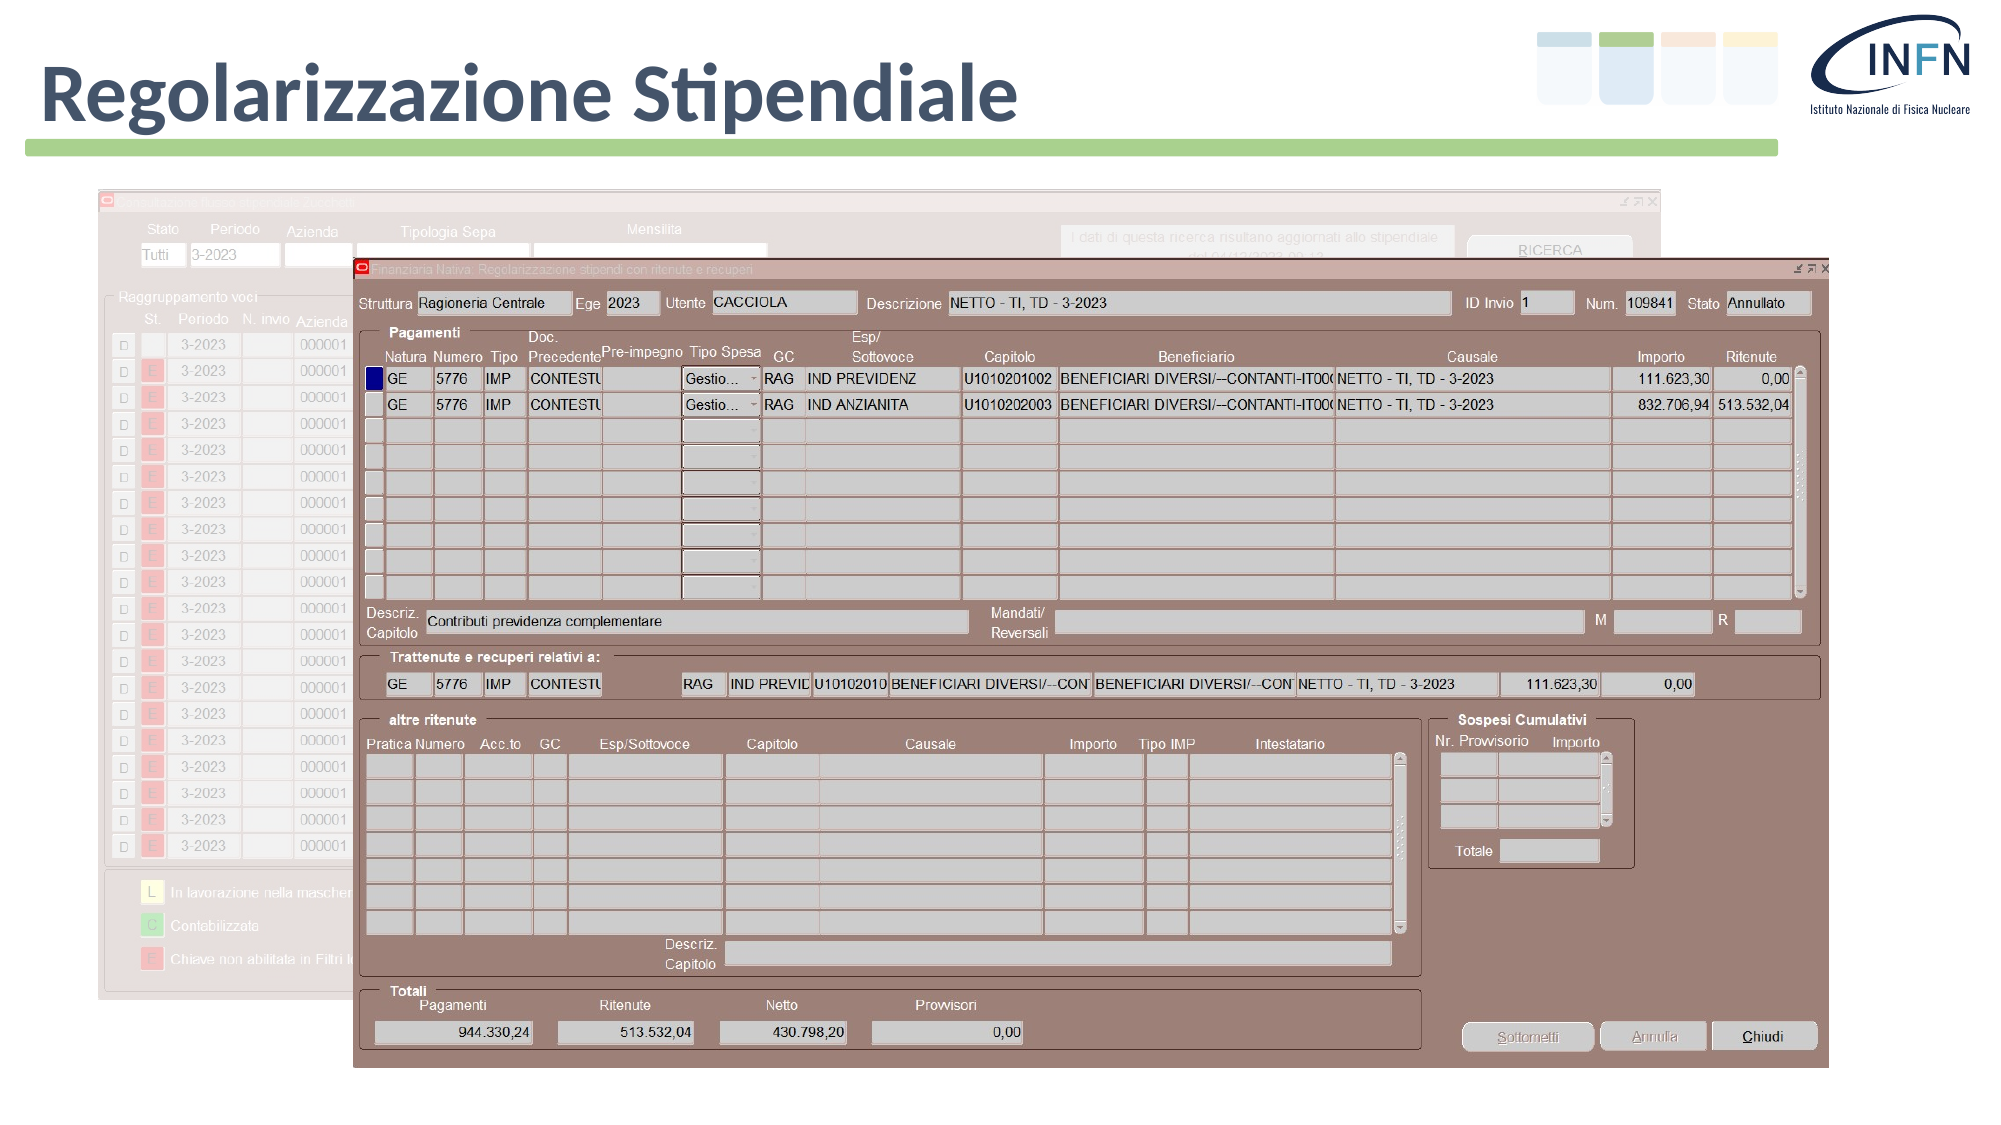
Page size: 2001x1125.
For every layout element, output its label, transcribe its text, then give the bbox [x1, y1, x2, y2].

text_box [1526, 28, 1789, 112]
text_box [24, 137, 1780, 158]
text_box Regolarizzazione Stipendiale [25, 28, 1606, 138]
text_box [74, 174, 1705, 1027]
picture [1782, 4, 2000, 125]
picture [98, 189, 1829, 1068]
